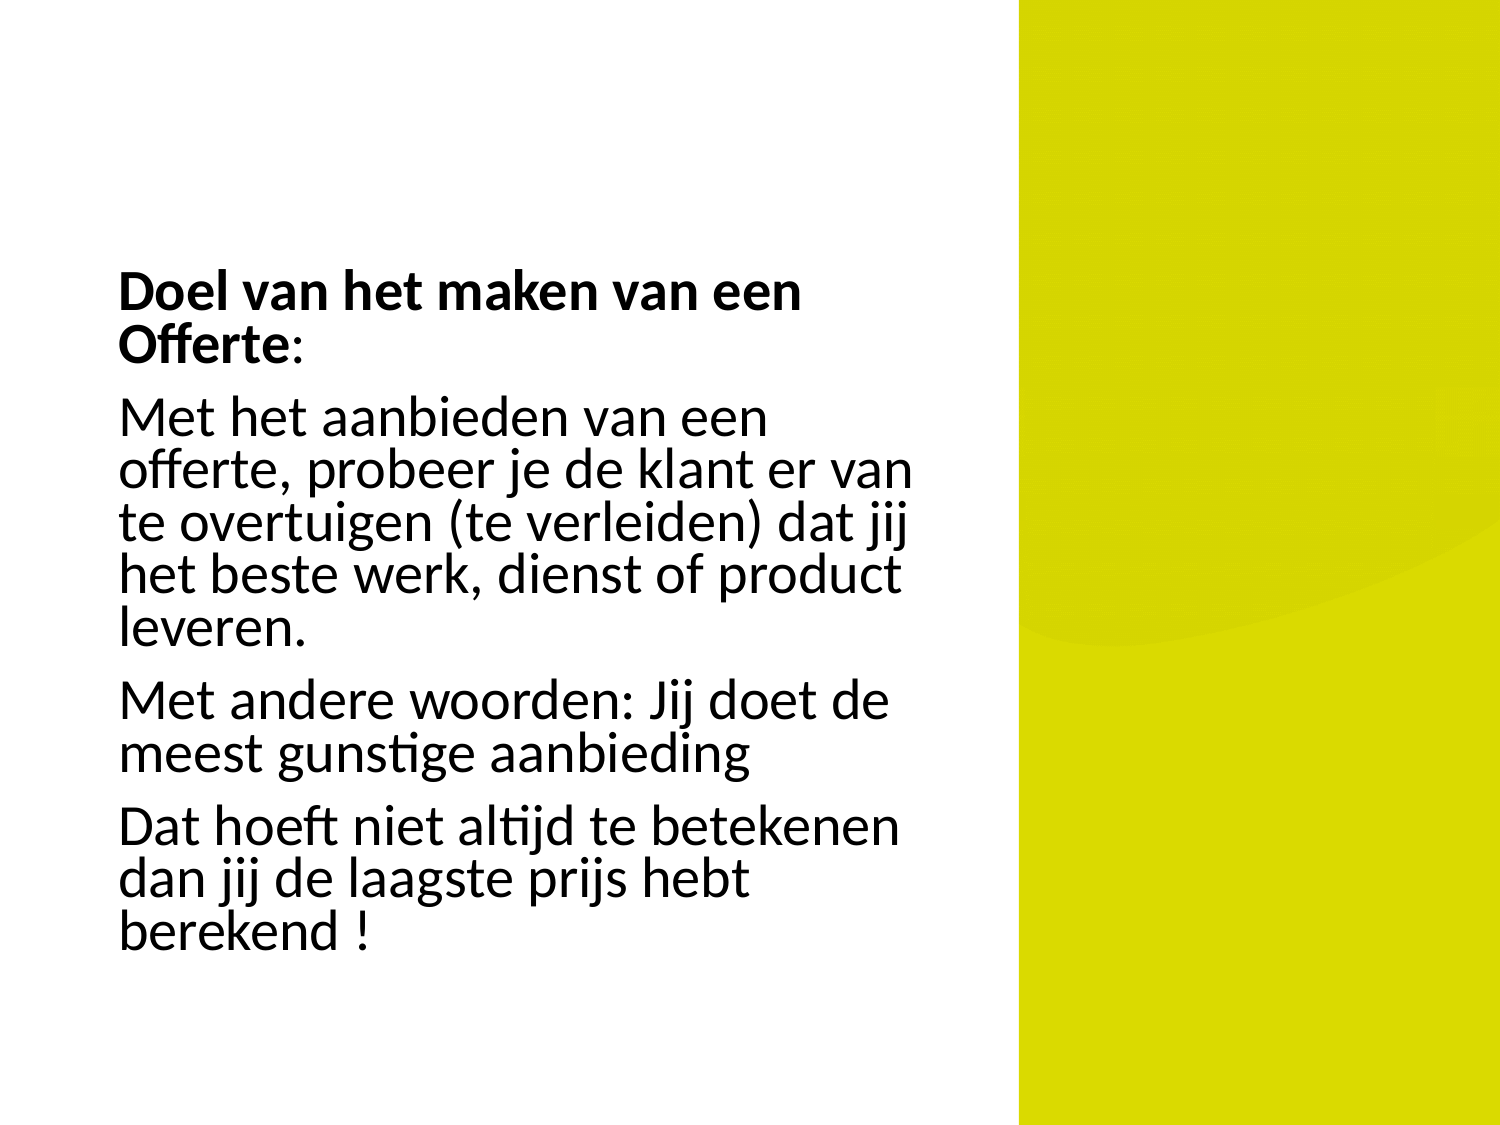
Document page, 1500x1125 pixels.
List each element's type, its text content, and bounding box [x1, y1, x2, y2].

picture [1018, 0, 1500, 1125]
list Doel van het maken van een Offerte: Met het aanbieden van een offerte, probeer je de klant er van te overtuigen (te verleiden) dat jij het beste werk, dienst of product leveren. Met andere woorden: Jij doet de meest gunstige aanbieding Dat hoeft niet altijd te betekenen dan jij de laagste prijs hebt berekend ! [103, 261, 969, 1106]
